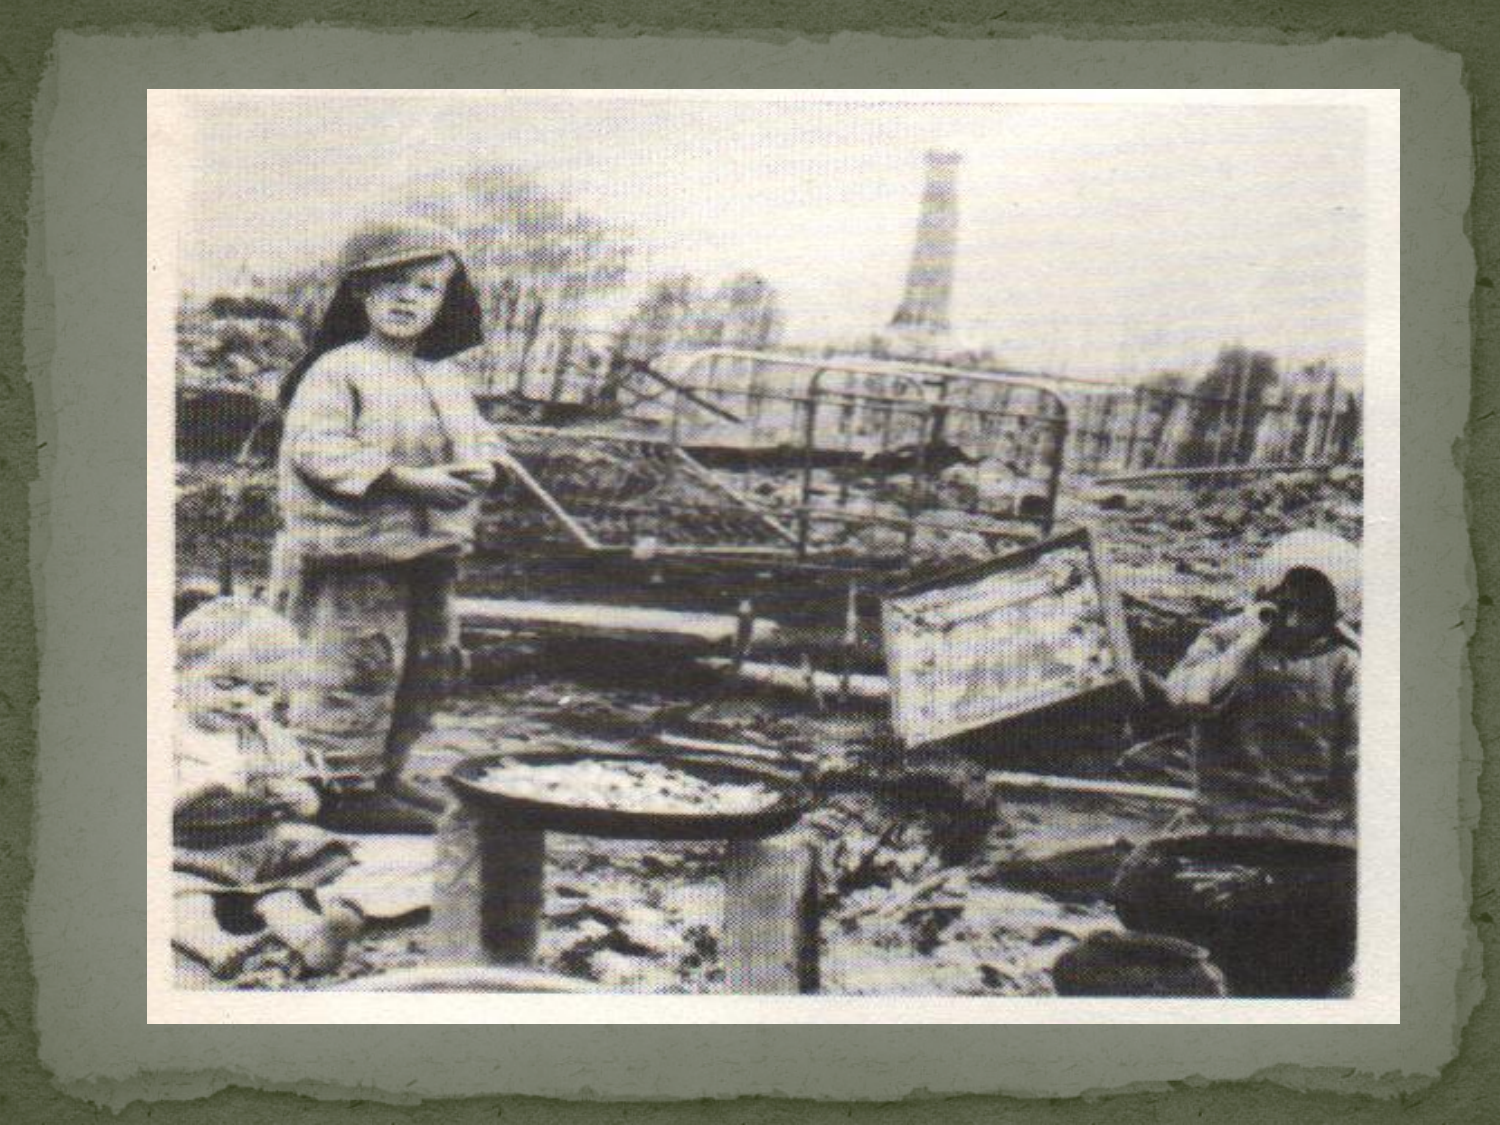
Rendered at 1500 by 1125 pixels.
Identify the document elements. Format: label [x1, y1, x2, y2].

list [150, 92, 1398, 1020]
title [74, 45, 1425, 315]
